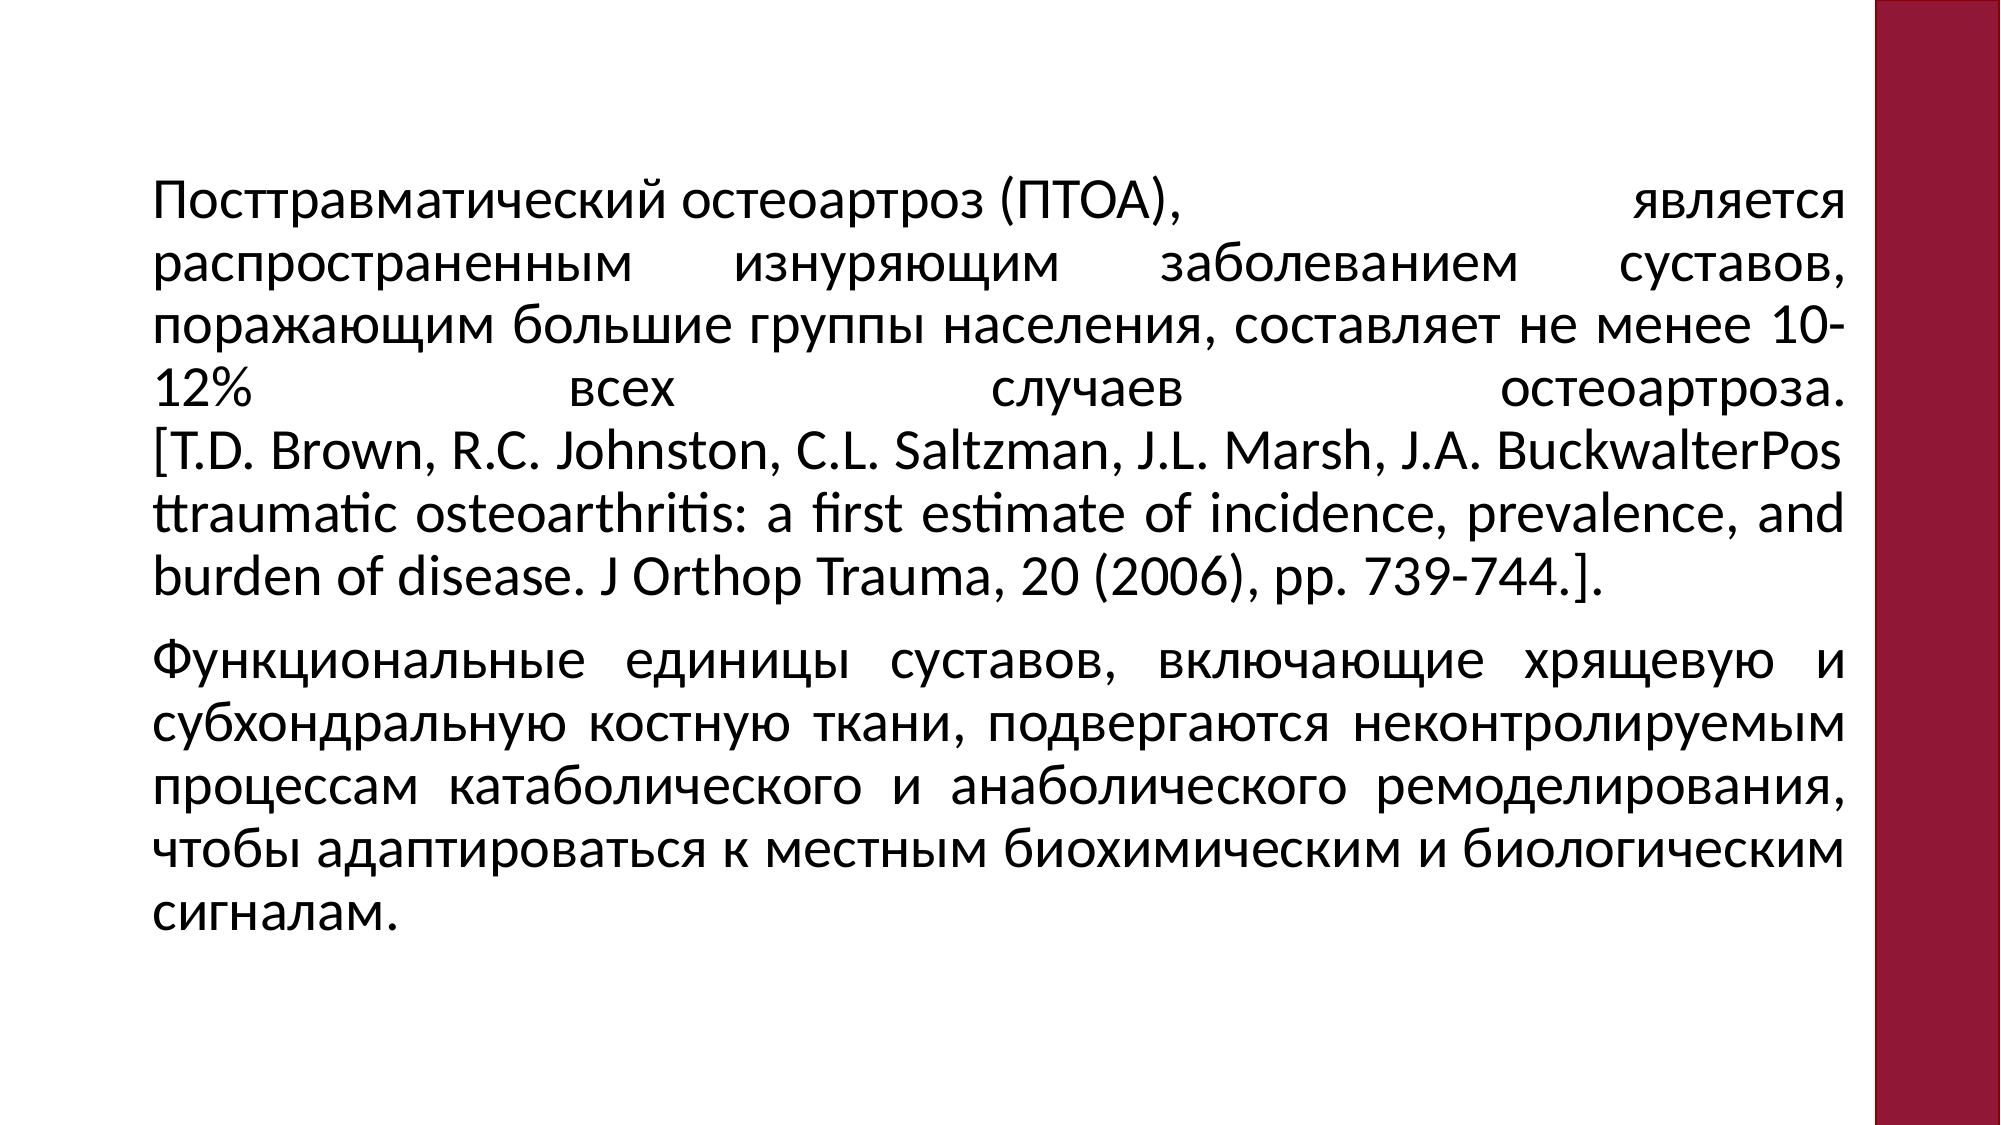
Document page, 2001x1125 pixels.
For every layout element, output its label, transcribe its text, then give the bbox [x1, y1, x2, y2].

picture [1874, 0, 2000, 1125]
list Посттравматический остеоартроз (ПТОА), является распространенным изнуряющим заболеванием суставов, поражающим большие группы населения, составляет не менее 10-12% всех случаев остеоартроза. [T.D. Brown, R.C. Johnston, C.L. Saltzman, J.L. Marsh, J.A. BuckwalterPosttraumatic osteoarthritis: a first estimate of incidence, prevalence, and burden of disease. J Orthop Trauma, 20 (2006), pp. 739-744.]. Функциональные единицы суставов, включающие хрящевую и субхондральную костную ткани, подвергаются неконтролируемым процессам катаболического и анаболического ремоделирования, чтобы адаптироваться к местным биохимическим и биологическим сигналам. [137, 160, 1863, 1014]
